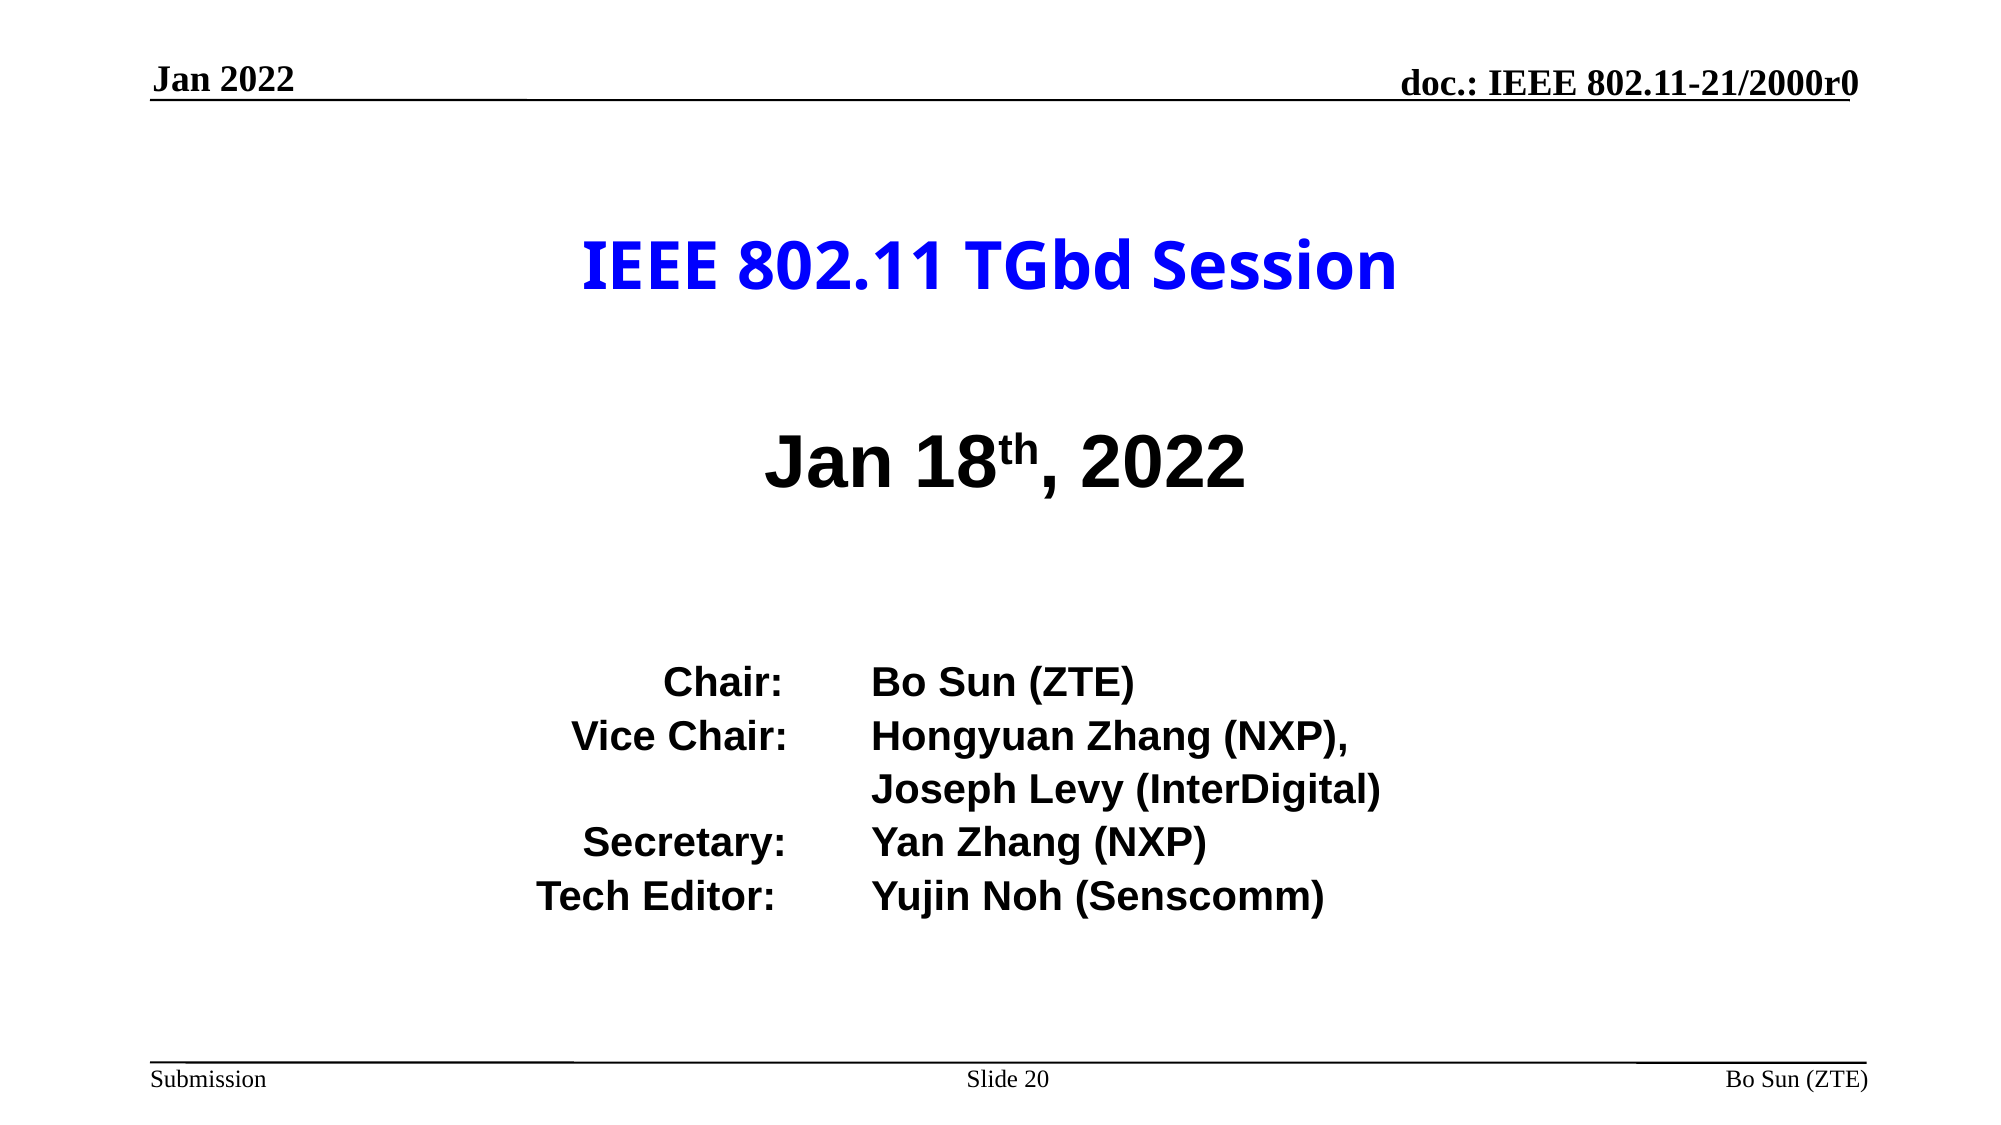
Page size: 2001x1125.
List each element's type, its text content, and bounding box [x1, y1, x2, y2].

title IEEE 802.11 TGbd Session [287, 112, 1695, 349]
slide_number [152, 54, 563, 100]
footer Bo Sun (ZTE) [1171, 1061, 1869, 1093]
text_box Jan 18th, 2022 Chair: Bo Sun (ZTE) Vice Chair: Hongyuan Zhang (NXP), Joseph Levy (InterDigital) Secretary: Yan Zhang (NXP) Tech Editor: Yujin Noh (Senscomm) [200, 349, 1813, 1027]
slide_number Slide 20 [949, 1061, 1067, 1123]
